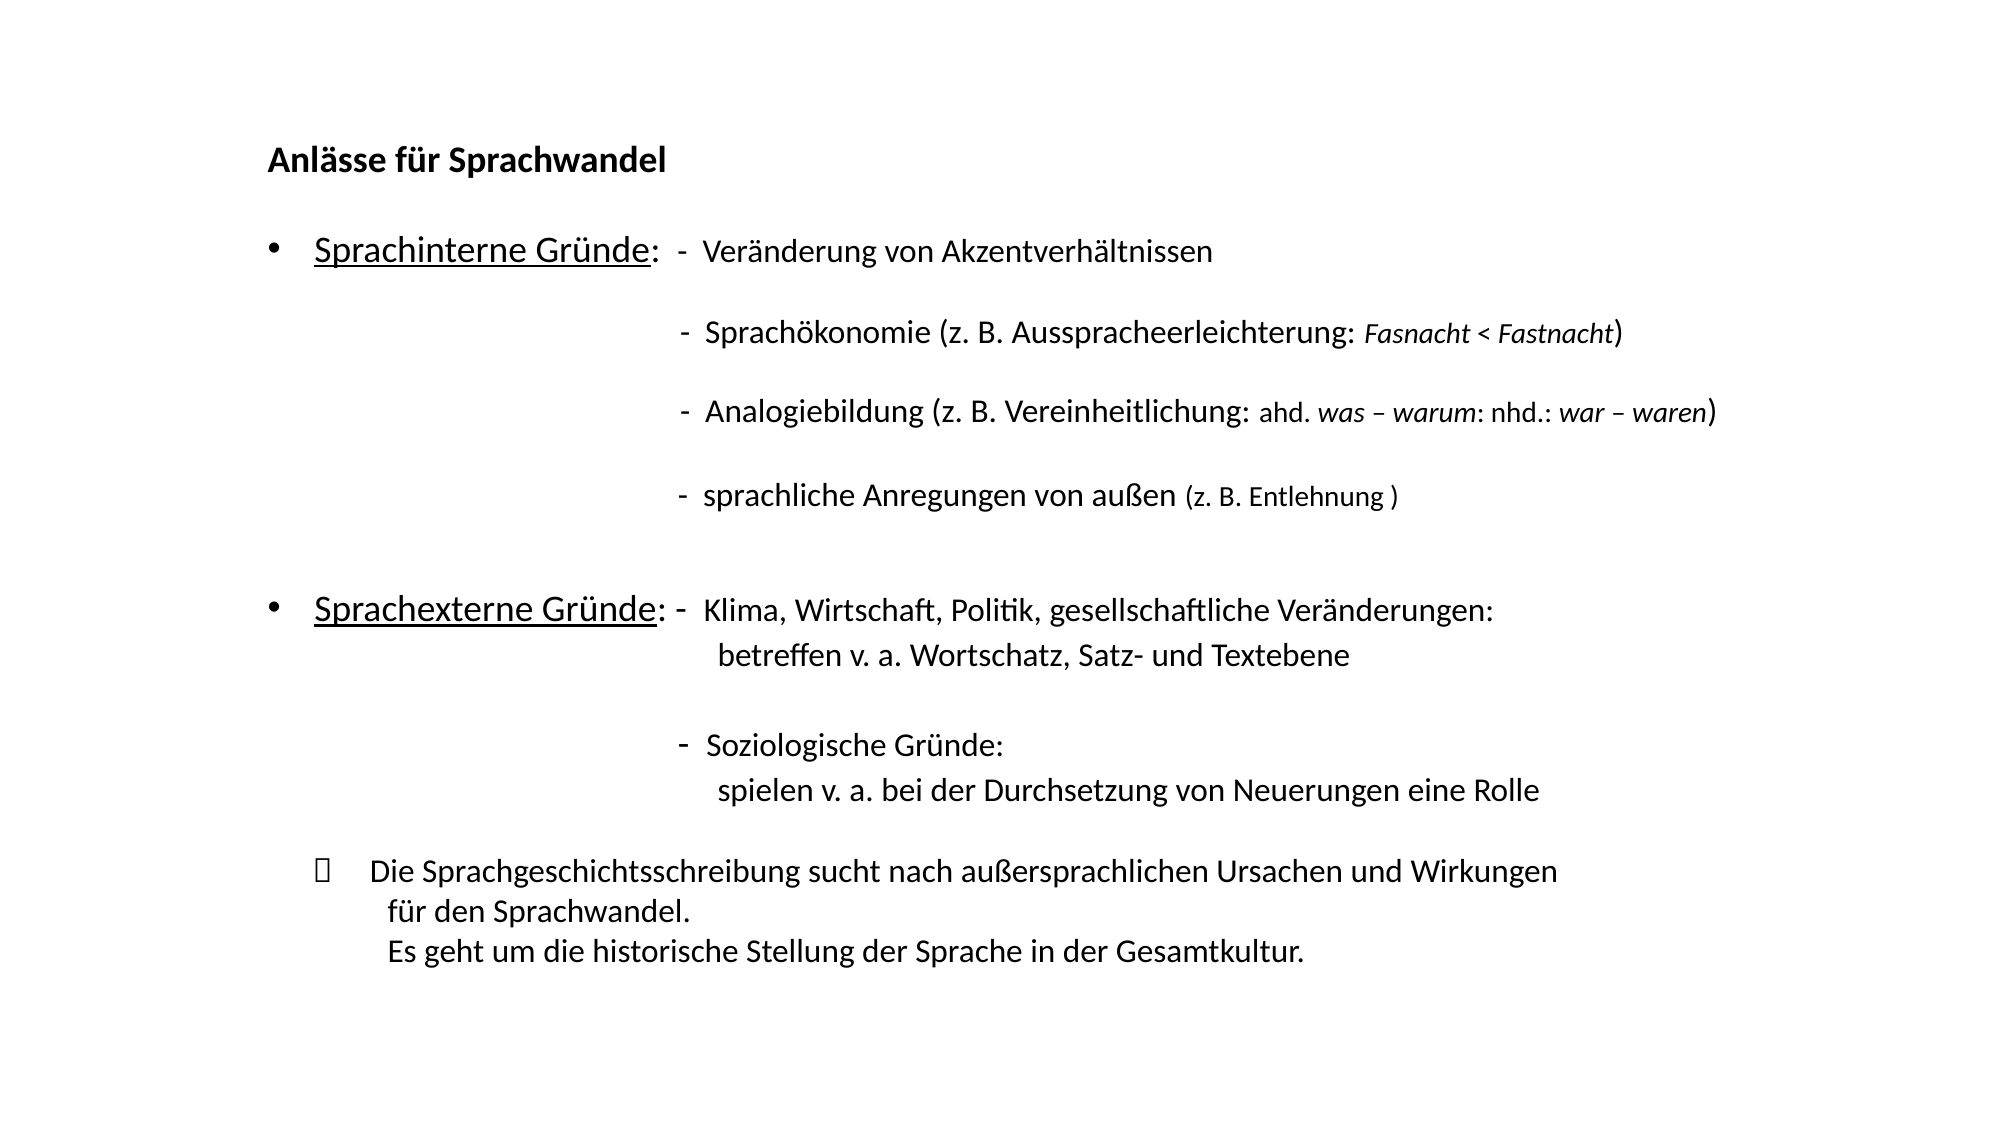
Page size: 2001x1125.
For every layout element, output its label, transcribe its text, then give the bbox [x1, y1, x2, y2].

text_box Anlässe für Sprachwandel Sprachinterne Gründe: - Veränderung von Akzentverhältnissen - Sprachökonomie (z. B. Ausspracheerleichterung: Fasnacht < Fastnacht) - Analogiebildung (z. B. Vereinheitlichung: ahd. was – warum: nhd.: war – waren) - sprachliche Anregungen von außen (z. B. Entlehnung ) Sprachexterne Gründe: - Klima, Wirtschaft, Politik, gesellschaftliche Veränderungen: betreffen v. a. Wortschatz, Satz- und Textebene - Soziologische Gründe: spielen v. a. bei der Durchsetzung von Neuerungen eine Rolle  Die Sprachgeschichtsschreibung sucht nach außersprachlichen Ursachen und Wirkungen für den Sprachwandel. Es geht um die historische Stellung der Sprache in der Gesamtkultur. [252, 127, 1733, 977]
